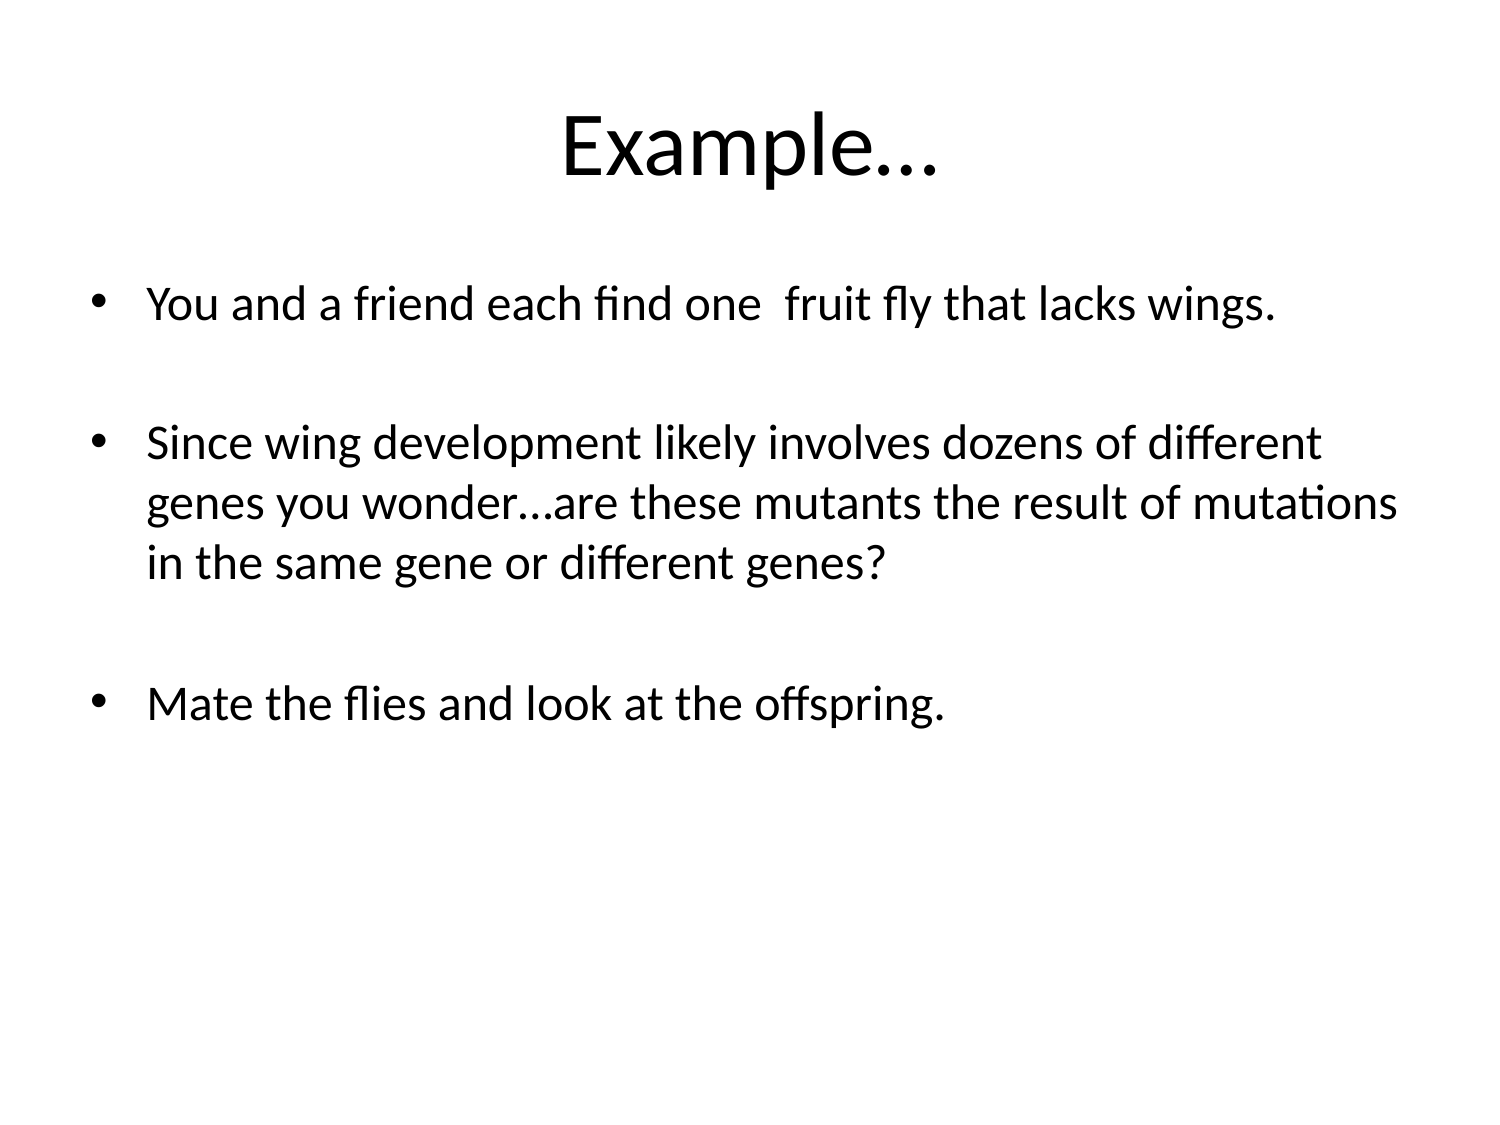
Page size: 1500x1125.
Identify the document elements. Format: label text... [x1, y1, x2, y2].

list You and a friend each find one fruit fly that lacks wings. Since wing development likely involves dozens of different genes you wonder…are these mutants the result of mutations in the same gene or different genes? Mate the flies and look at the offspring. [75, 262, 1425, 1005]
title Example… [75, 45, 1425, 233]
